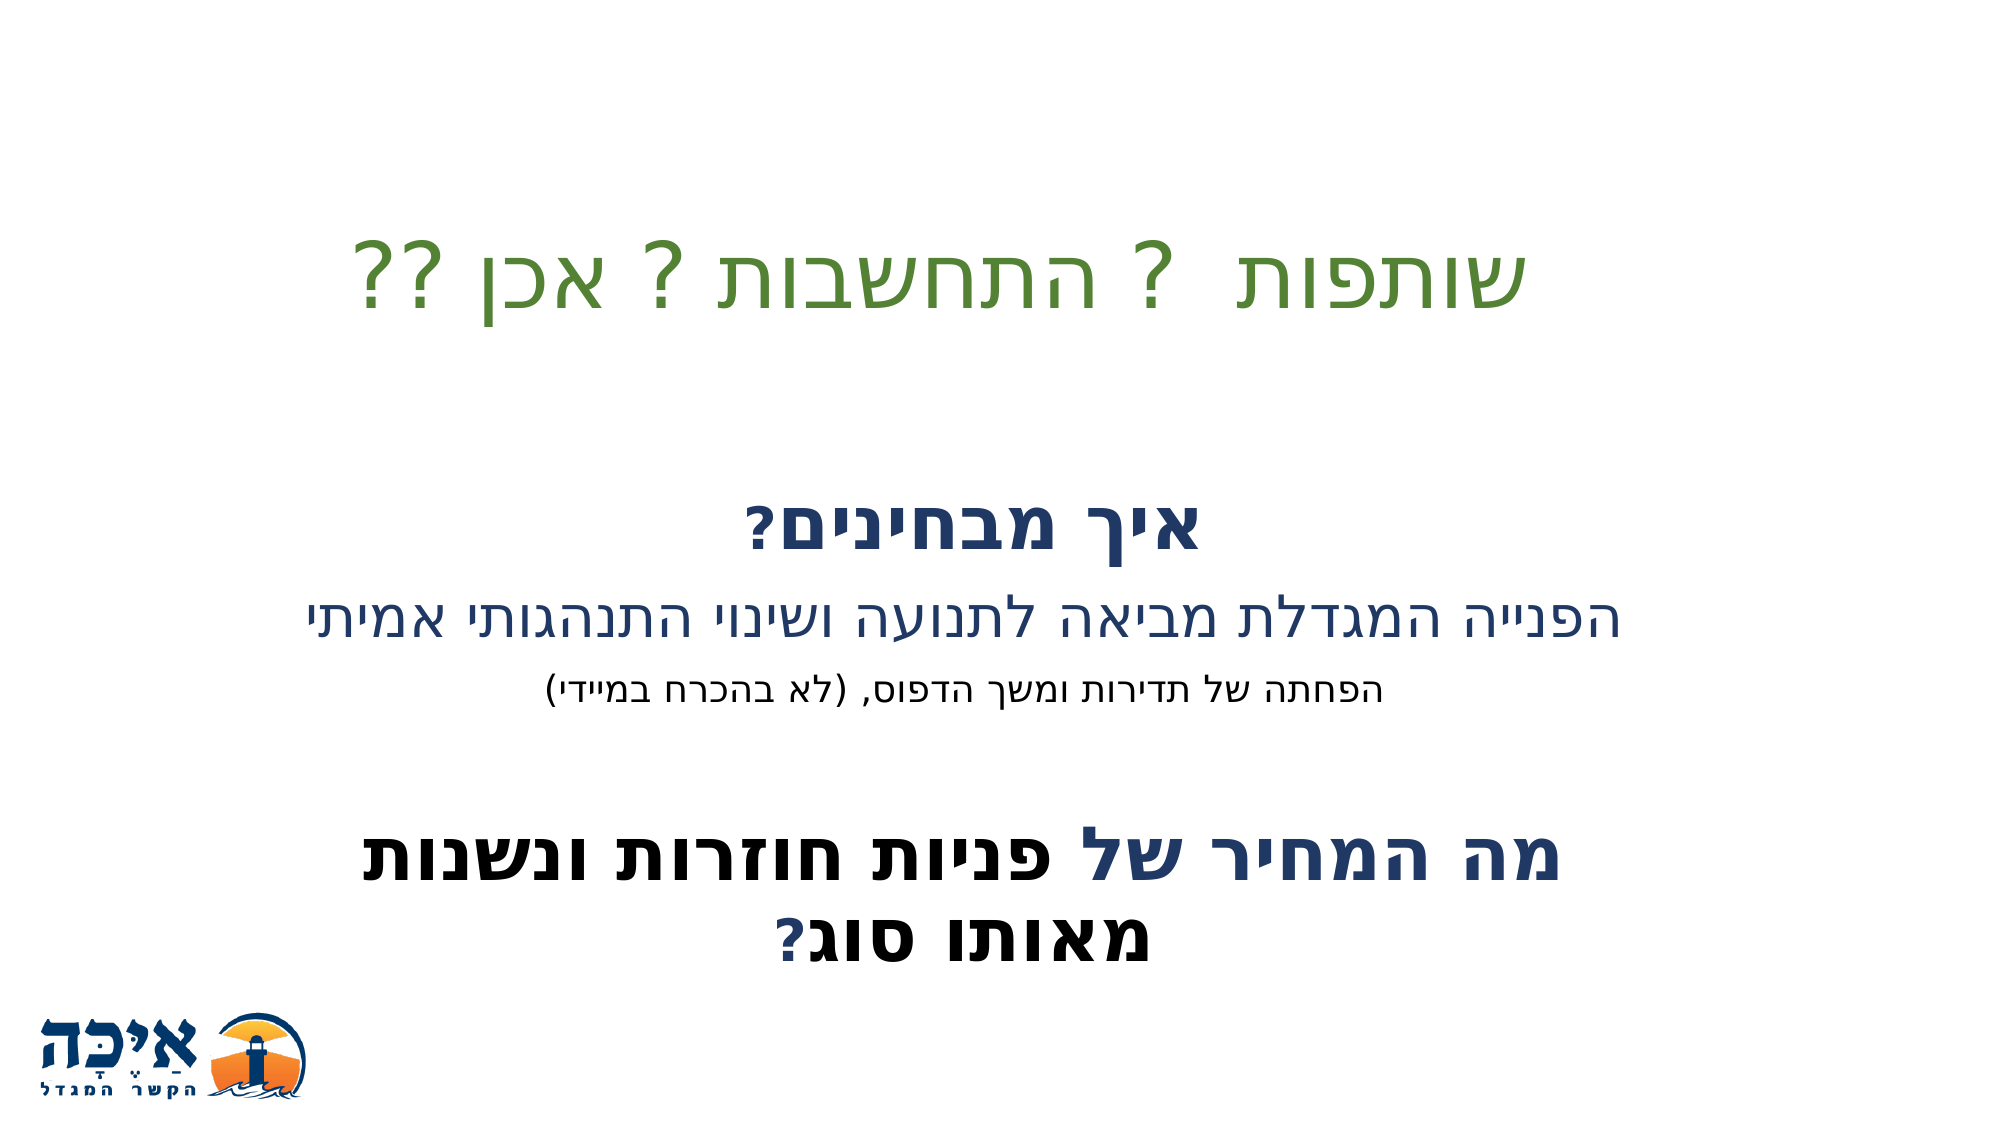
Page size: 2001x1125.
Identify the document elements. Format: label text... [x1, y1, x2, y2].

title שותפות ? התחשבות ? אכן ?? [137, 220, 1744, 547]
list איך מבחינים? הפנייה המגדלת מביאה לתנועה ושינוי התנהגותי אמיתי הפחתה של תדירות ומשך הדפוס, (לא בהכרח במיידי) מה המחיר של פניות חוזרות ונשנות מאותו סוג? [256, 477, 1673, 1039]
picture [9, 980, 337, 1125]
